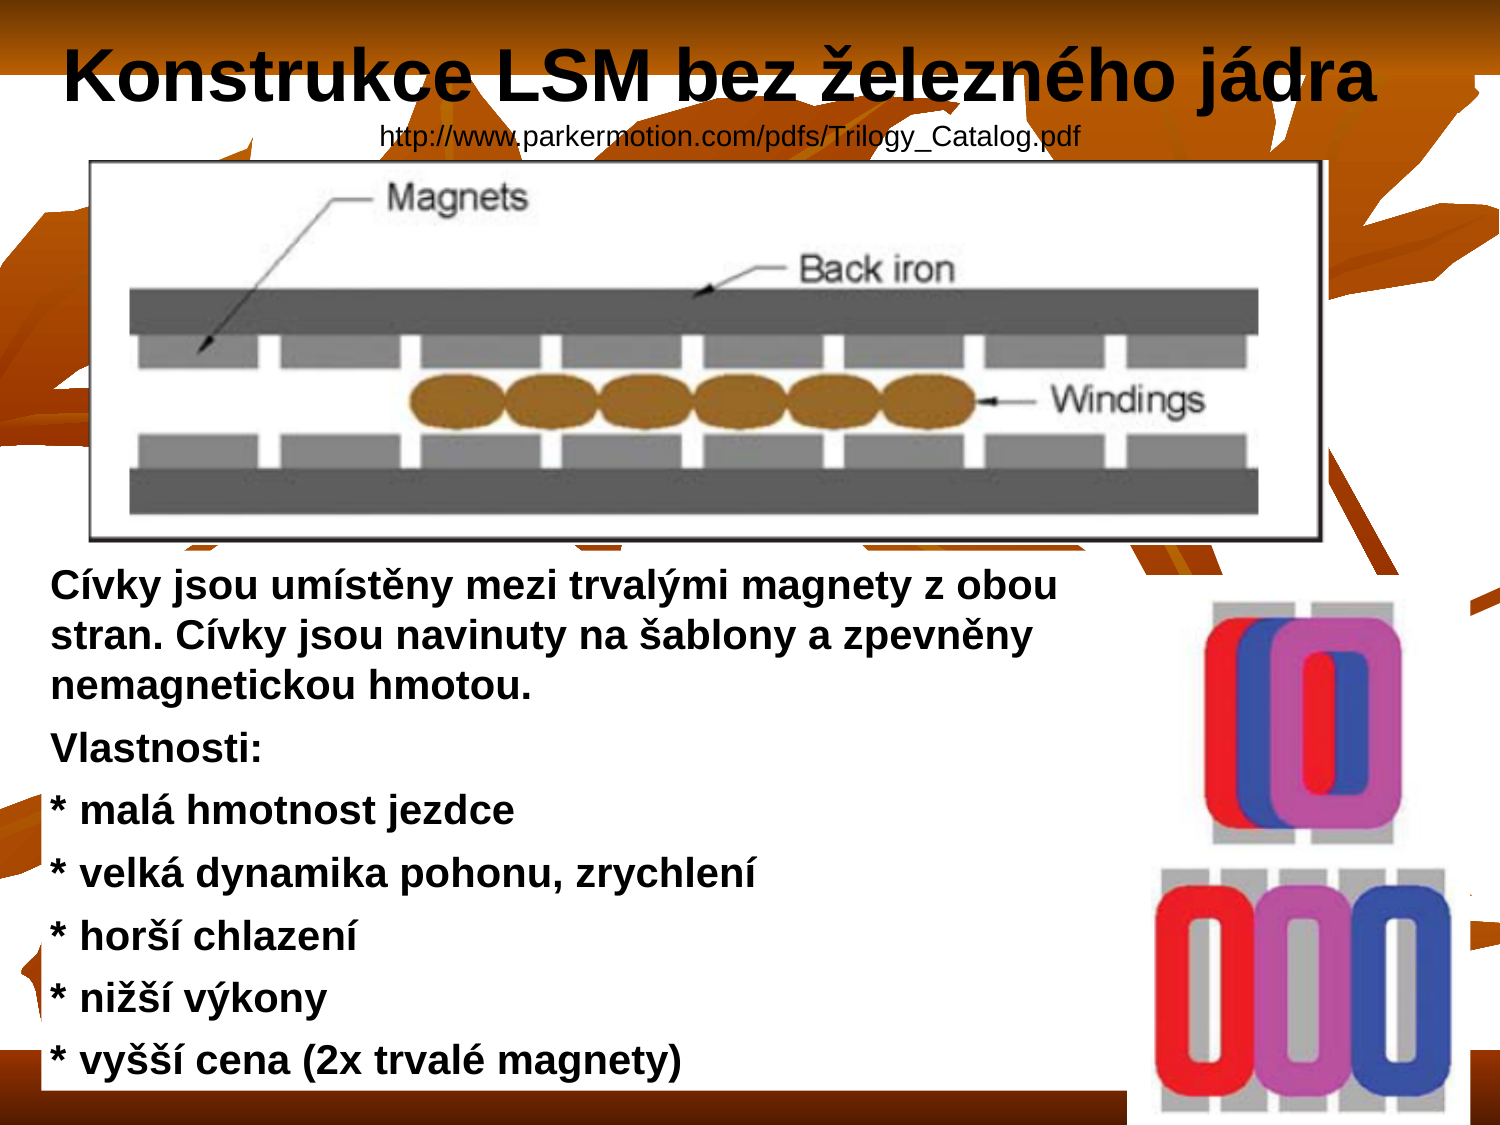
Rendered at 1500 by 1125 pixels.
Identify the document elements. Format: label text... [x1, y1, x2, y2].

picture [1127, 575, 1471, 1125]
text_box Cívky jsou umístěny mezi trvalými magnety z obou stran. Cívky jsou navinuty na šablony a zpevněny nemagnetickou hmotou. Vlastnosti: * malá hmotnost jezdce * velká dynamika pohonu, zrychlení * horší chlazení * nižší výkony * vyšší cena (2x trvalé magnety) [41, 550, 1128, 1091]
picture [88, 160, 1329, 545]
text_box Konstrukce LSM bez železného jádra http://www.parkermotion.com/pdfs/Trilogy_Catalog.pdf [41, 19, 1400, 160]
